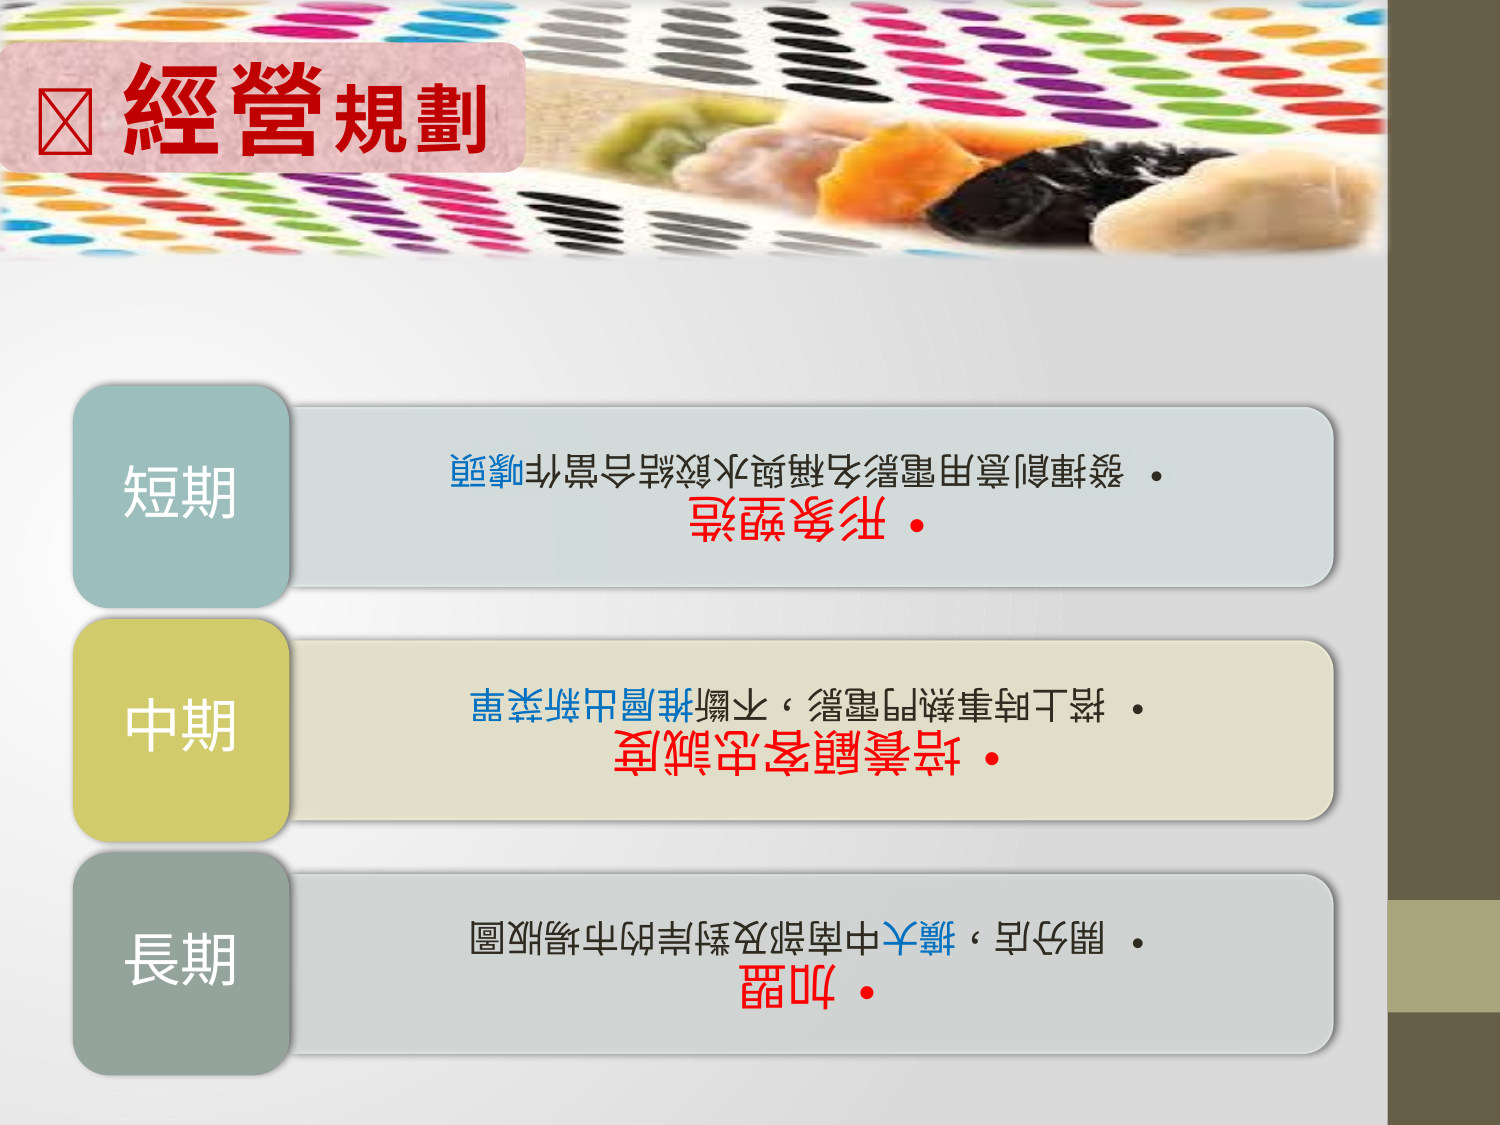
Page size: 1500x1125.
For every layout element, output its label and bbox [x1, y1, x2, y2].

picture [0, 0, 1393, 262]
text_box [0, 384, 1500, 1077]
